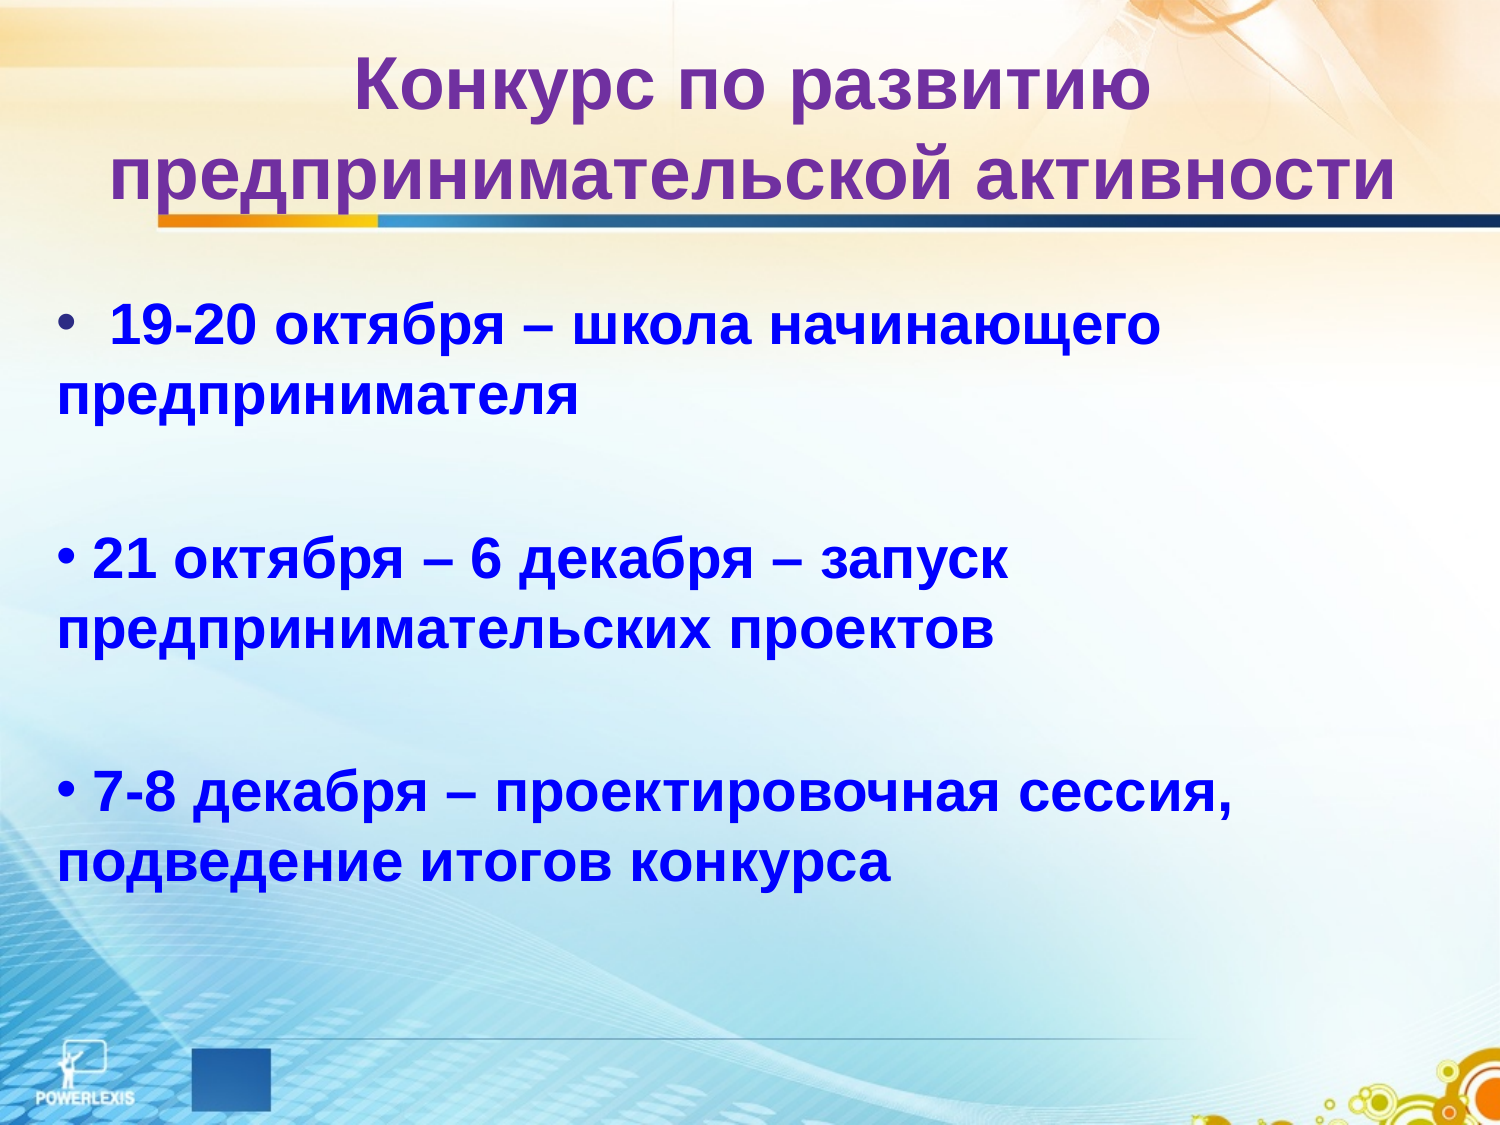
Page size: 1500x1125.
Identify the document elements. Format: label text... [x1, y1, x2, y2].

picture [0, 0, 1500, 1125]
title Конкурс по развитию предпринимательской активности [81, 49, 1425, 201]
list 19-20 октября – школа начинающего предпринимателя 21 октября – 6 декабря – запуск предпринимательских проектов 7-8 декабря – проектировочная сессия, подведение итогов конкурса [41, 278, 1431, 992]
